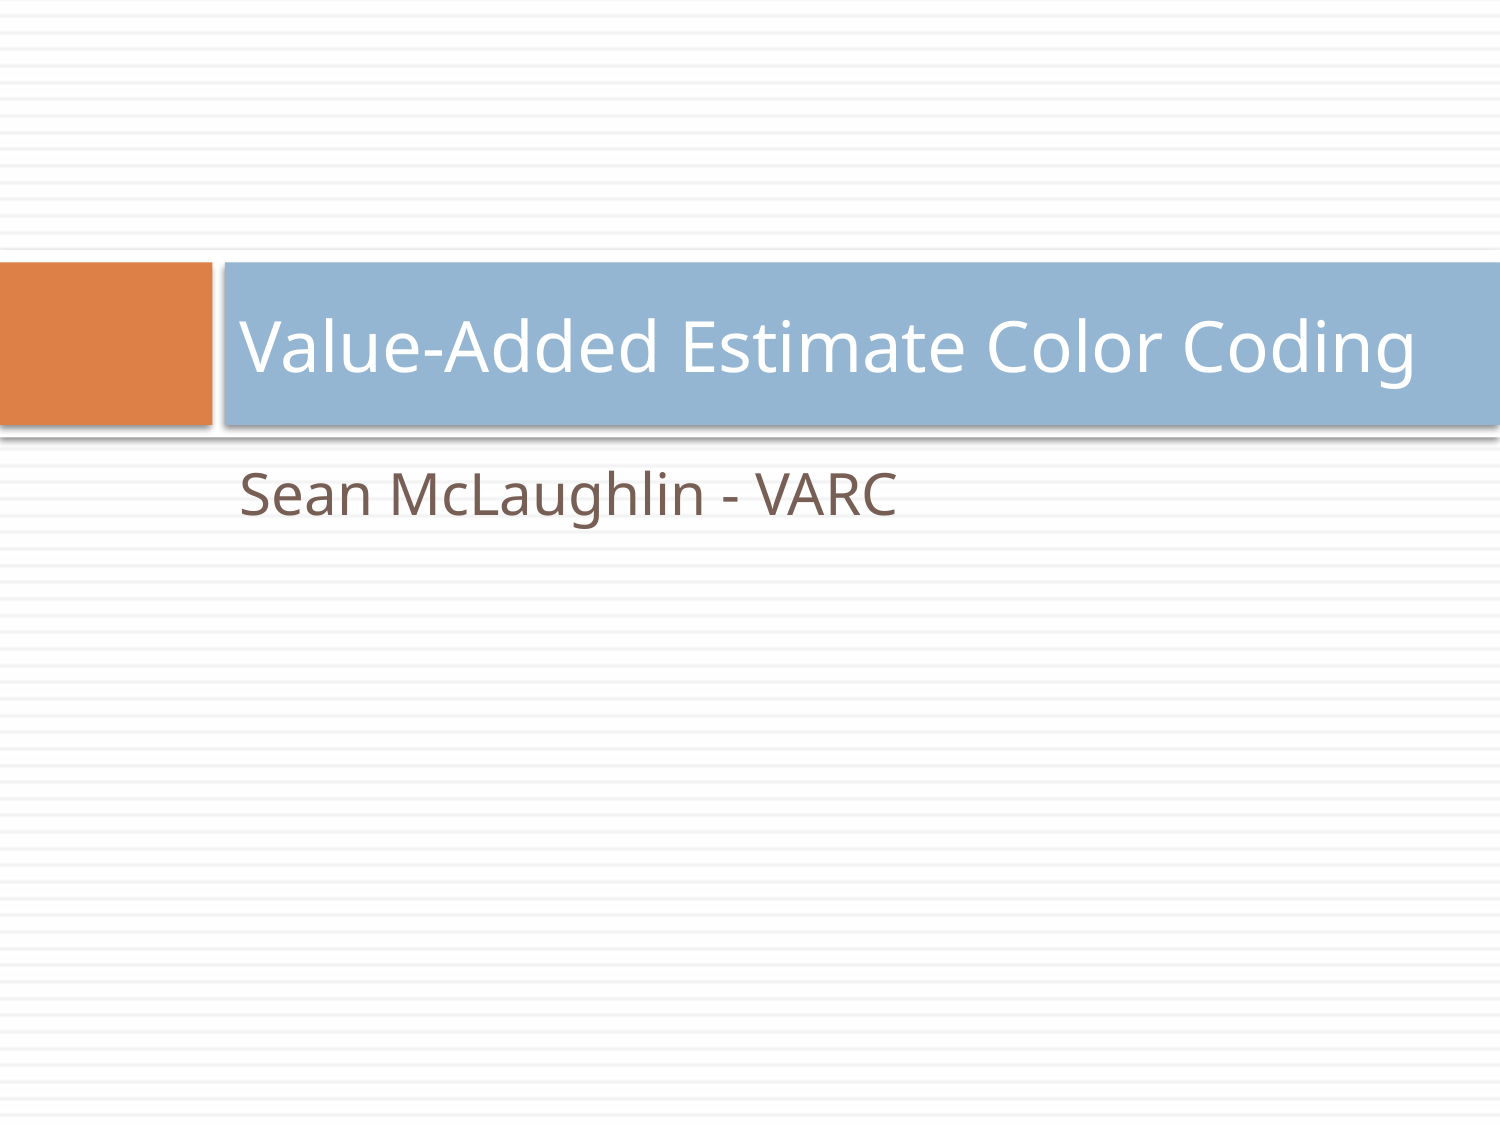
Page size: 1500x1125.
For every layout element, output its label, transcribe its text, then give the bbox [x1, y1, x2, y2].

title Value-Added Estimate Color Coding [225, 262, 1475, 425]
list Sean McLaughlin - VARC [225, 450, 1394, 725]
